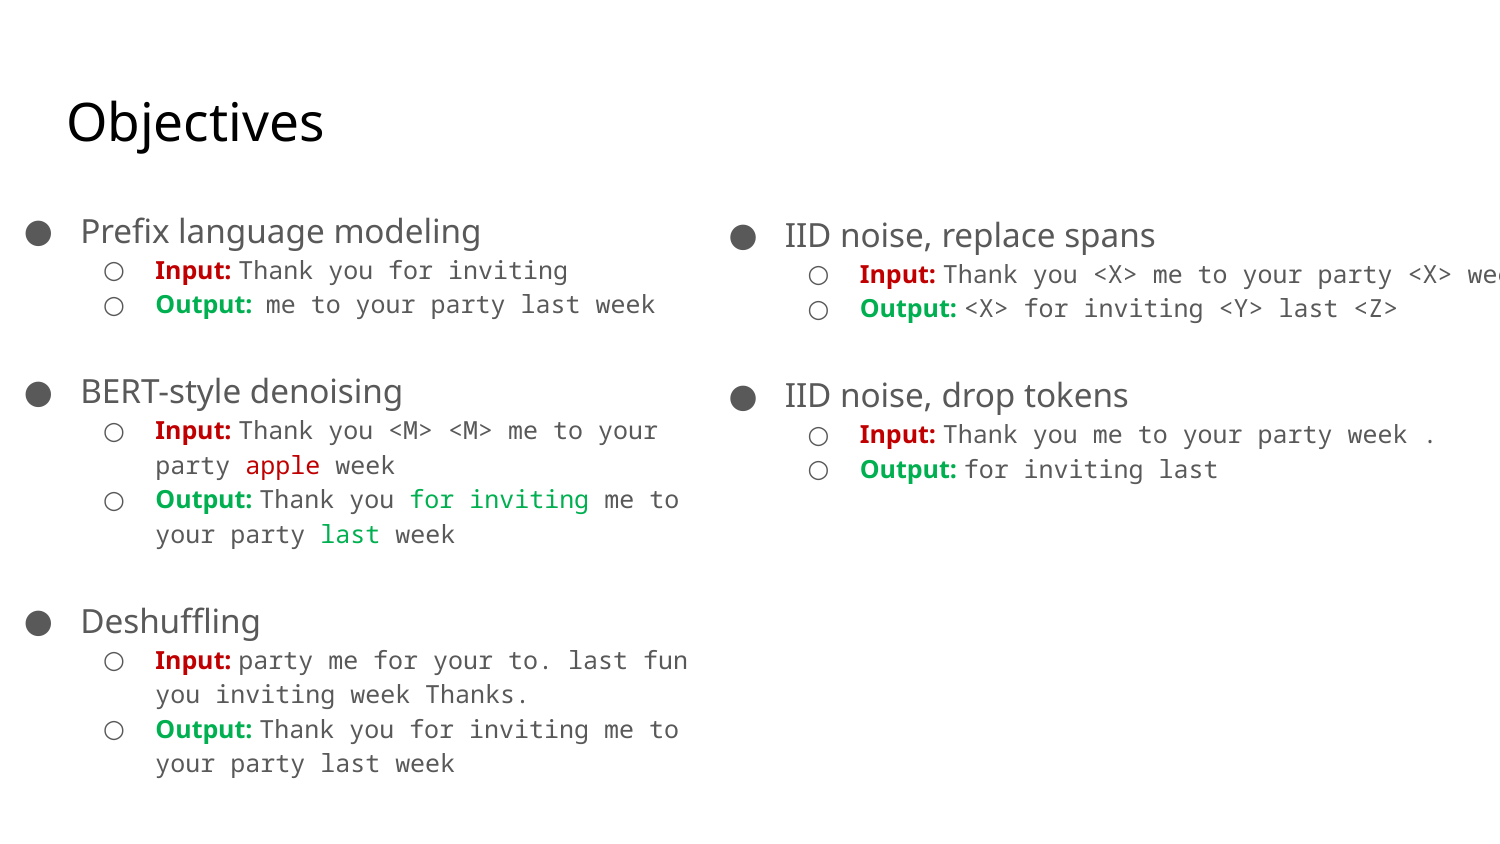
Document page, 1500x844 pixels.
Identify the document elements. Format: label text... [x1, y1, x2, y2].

list Prefix language modeling Input: Thank you for inviting Output: me to your party last week BERT-style denoising Input: Thank you <M> <M> me to your party apple week Output: Thank you for inviting me to your party last week Deshuffling Input: party me for your to. last fun you inviting week Thanks. Output: Thank you for inviting me to your party last week [0, 189, 738, 832]
text_box IID noise, replace spans Input: Thank you <X> me to your party <X> week Output: <X> for inviting <Y> last <Z> IID noise, drop tokens Input: Thank you me to your party week . Output: for inviting last [694, 193, 1500, 836]
title Objectives [51, 72, 1449, 167]
